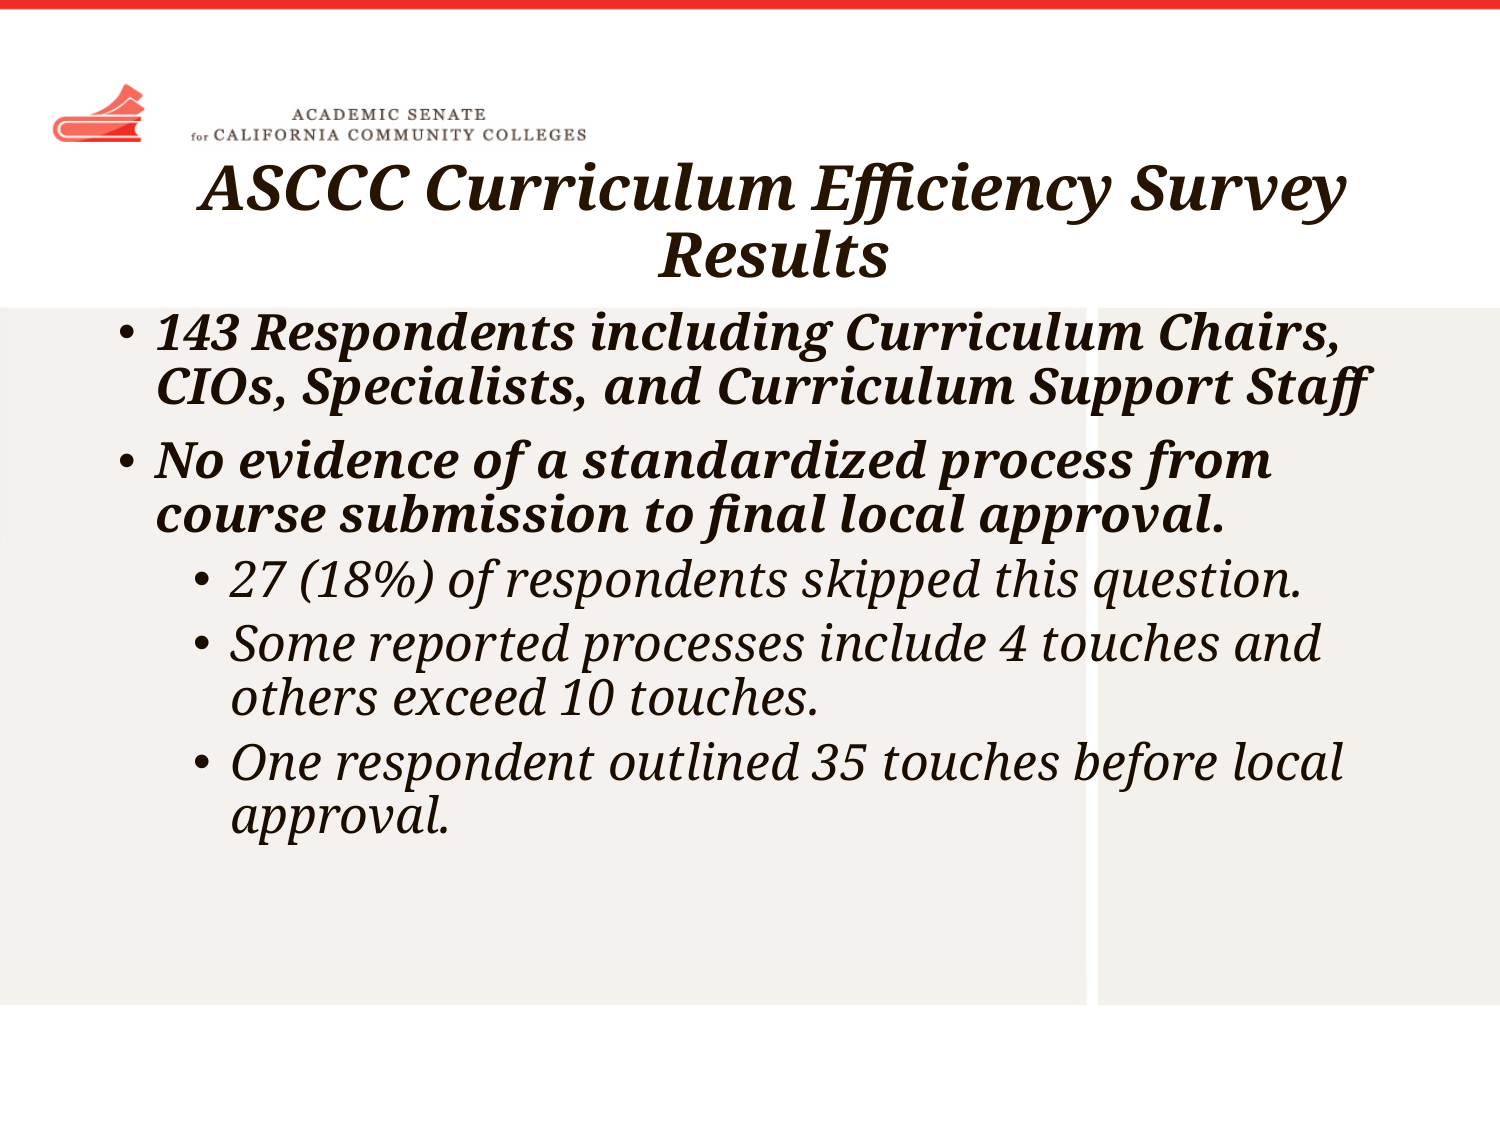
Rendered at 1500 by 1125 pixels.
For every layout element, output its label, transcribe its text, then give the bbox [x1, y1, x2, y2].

list 143 Respondents including Curriculum Chairs, CIOs, Specialists, and Curriculum Support Staff No evidence of a standardized process from course submission to final local approval. 27 (18%) of respondents skipped this question. Some reported processes include 4 touches and others exceed 10 touches. One respondent outlined 35 touches before local approval. [103, 299, 1397, 1014]
title ASCCC Curriculum Efficiency Survey Results [103, 148, 1447, 299]
picture [0, 0, 1500, 1125]
